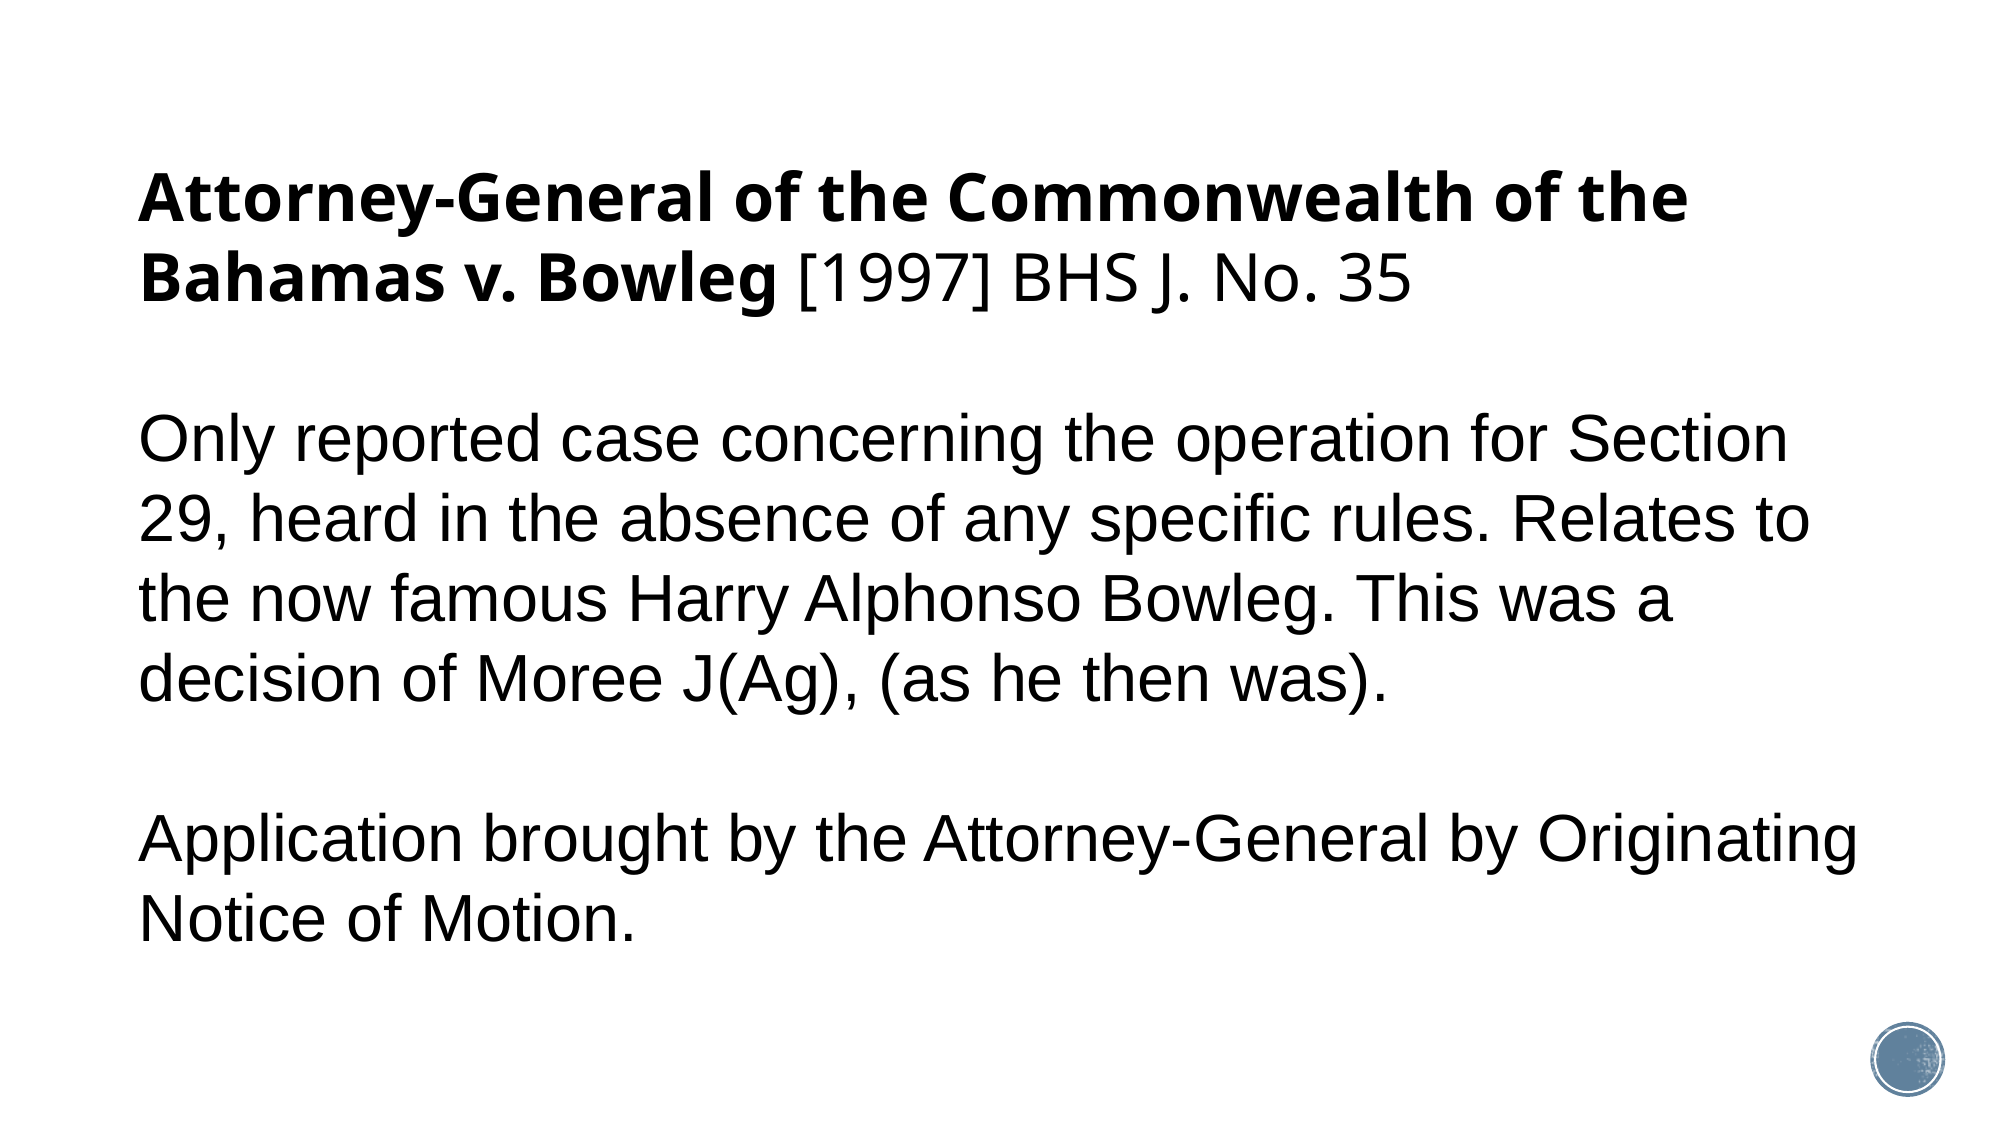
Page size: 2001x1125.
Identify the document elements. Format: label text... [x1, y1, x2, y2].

text_box Attorney-General of the Commonwealth of the Bahamas v. Bowleg [1997] BHS J. No. 35 Only reported case concerning the operation for Section 29, heard in the absence of any specific rules. Relates to the now famous Harry Alphonso Bowleg. This was a decision of Moree J(Ag), (as he then was). Application brought by the Attorney-General by Originating Notice of Motion. [124, 85, 1893, 1042]
